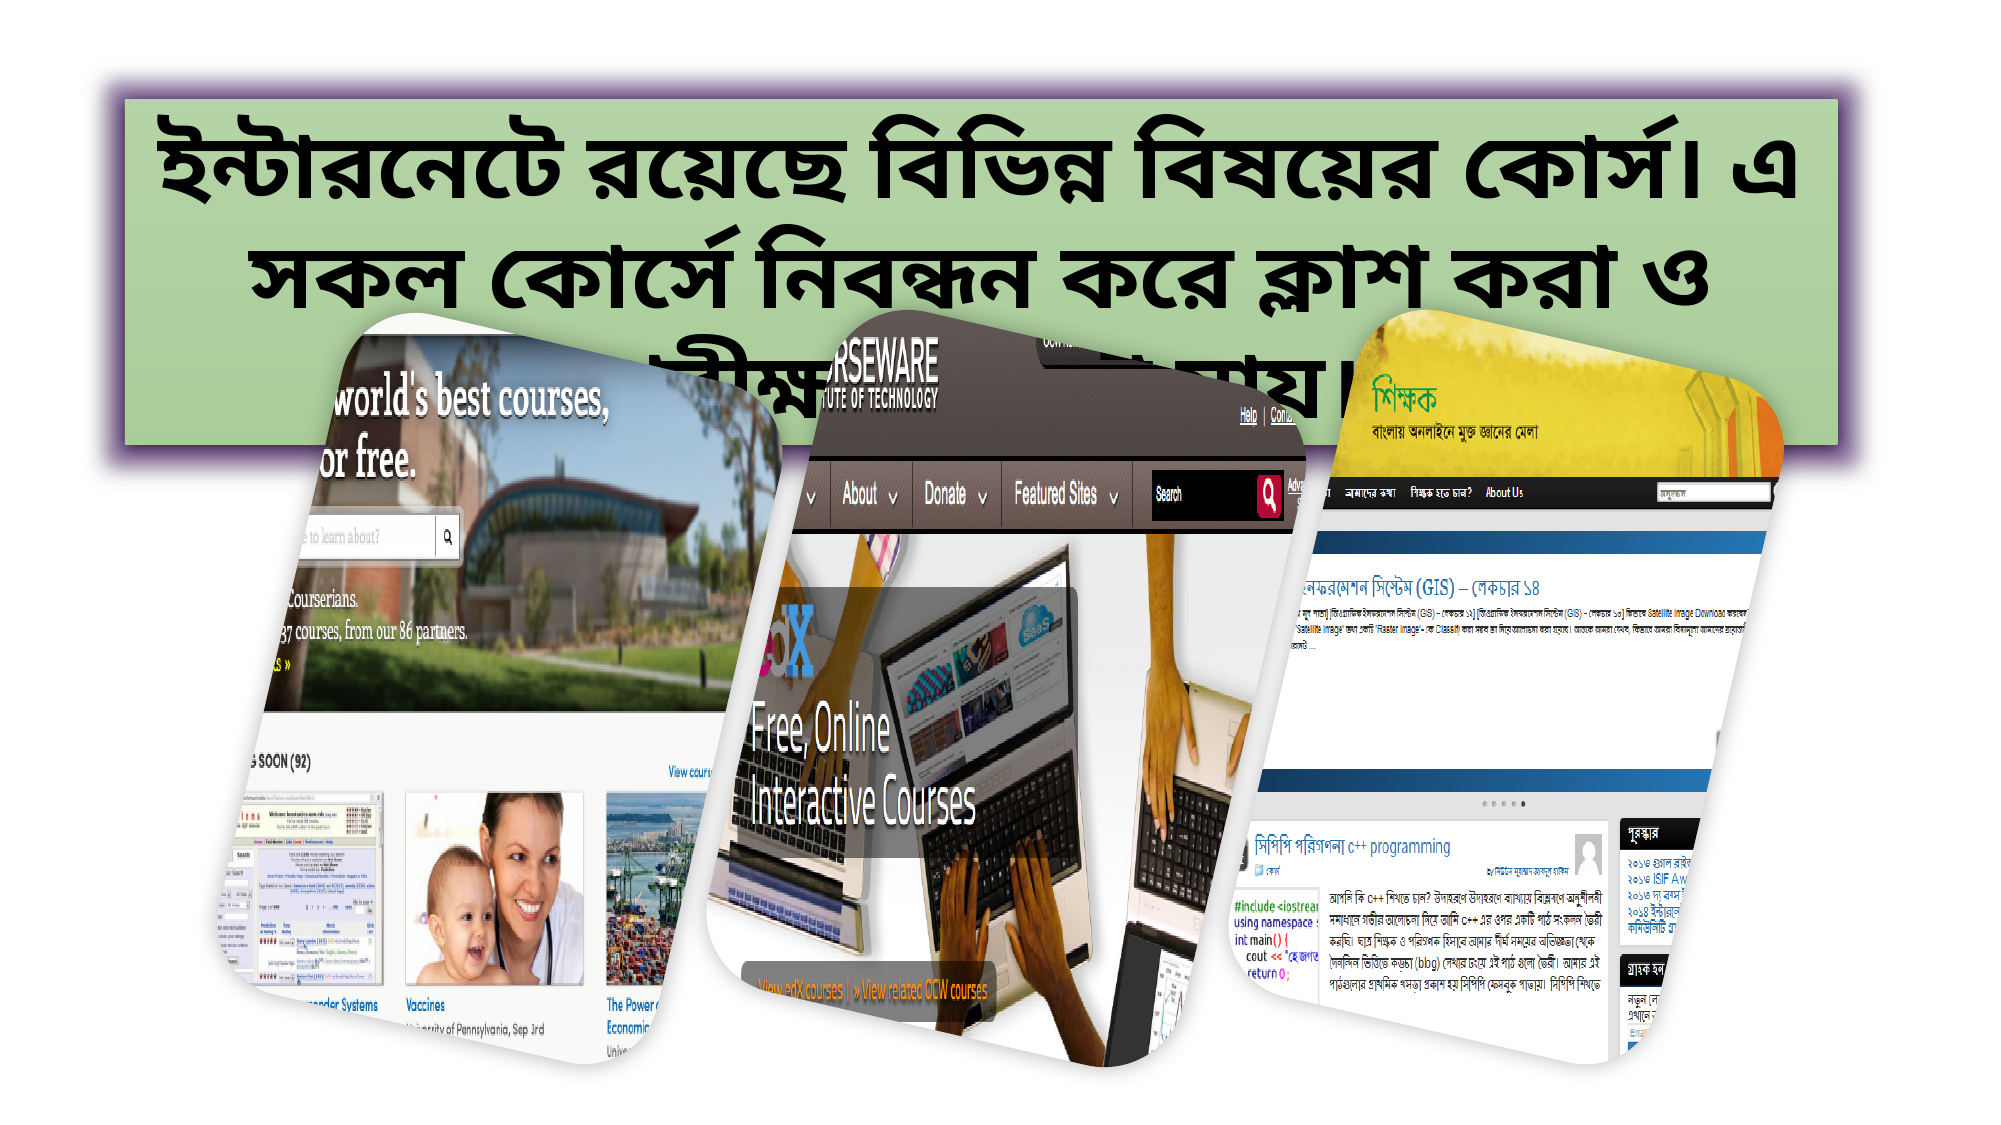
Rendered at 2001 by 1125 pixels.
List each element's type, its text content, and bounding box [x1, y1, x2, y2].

text_box ইন্টারনেটে রয়েছে বিভিন্ন বিষয়ের কোর্স। এ সকল কোর্সে নিবন্ধন করে ক্লাশ করা ও পরীক্ষা দেওয়া যায়। [124, 99, 1838, 445]
picture [217, 309, 1784, 1068]
